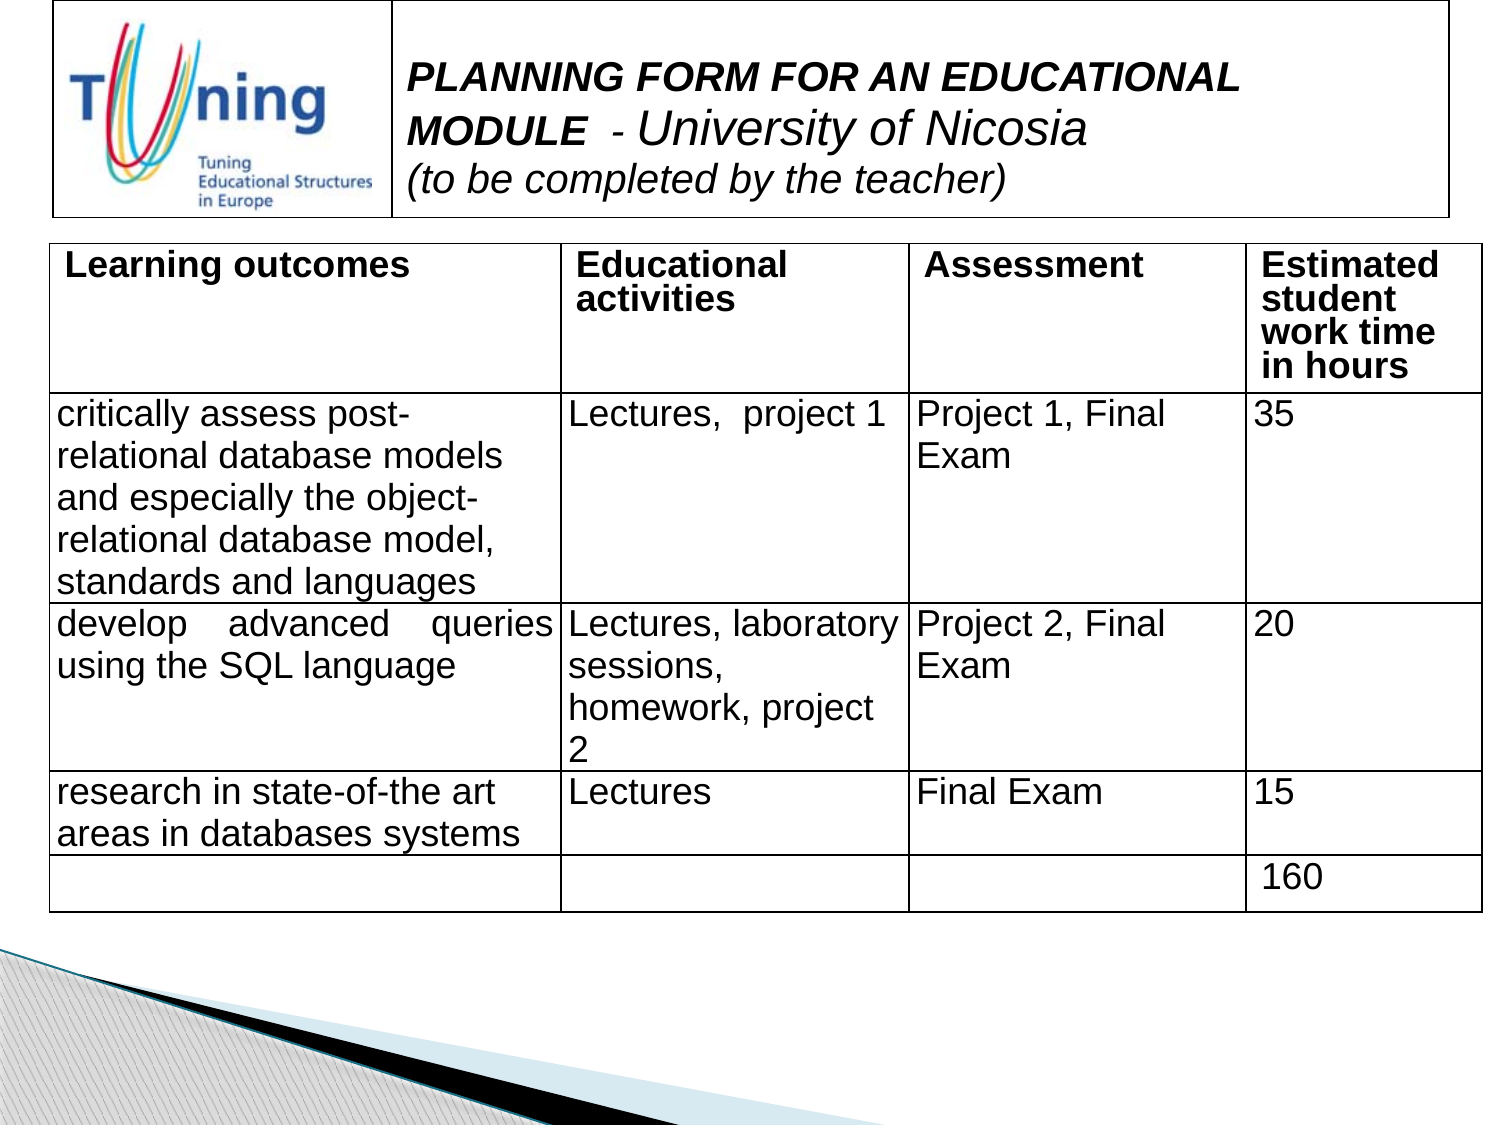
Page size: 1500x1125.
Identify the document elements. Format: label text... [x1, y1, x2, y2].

table_cell [562, 856, 908, 911]
table_header Estimated student work time in hours [1247, 244, 1481, 392]
table_header Educational activities [562, 244, 908, 392]
table_header [54, 1, 391, 217]
table_cell Final Exam [910, 772, 1245, 854]
table_cell [910, 856, 1245, 911]
picture [64, 18, 373, 212]
table_cell Lectures, project 1 [562, 394, 908, 602]
table_header Learning outcomes [50, 244, 560, 392]
table_cell 35 [1247, 394, 1481, 602]
table_cell research in state-of-the art areas in databases systems [50, 772, 560, 854]
table_cell 160 [1247, 856, 1481, 911]
table_cell Project 1, Final Exam [910, 394, 1245, 602]
table_cell [50, 856, 560, 911]
table_cell critically assess post-relational database models and especially the object-relational database model, standards and languages [50, 394, 560, 602]
table_cell Project 2, Final Exam [910, 604, 1245, 770]
table_cell 20 [1247, 604, 1481, 770]
table_cell 15 [1247, 772, 1481, 854]
table_header PLANNING FORM FOR AN EDUCATIONAL MODULE - University of Nicosia (to be completed by the teacher) [393, 1, 1448, 217]
table_cell Lectures, laboratory sessions, homework, project 2 [562, 604, 908, 770]
table_header Assessment [910, 244, 1245, 392]
table_cell develop advanced queries using the SQL language [50, 604, 560, 770]
table_cell Lectures [562, 772, 908, 854]
